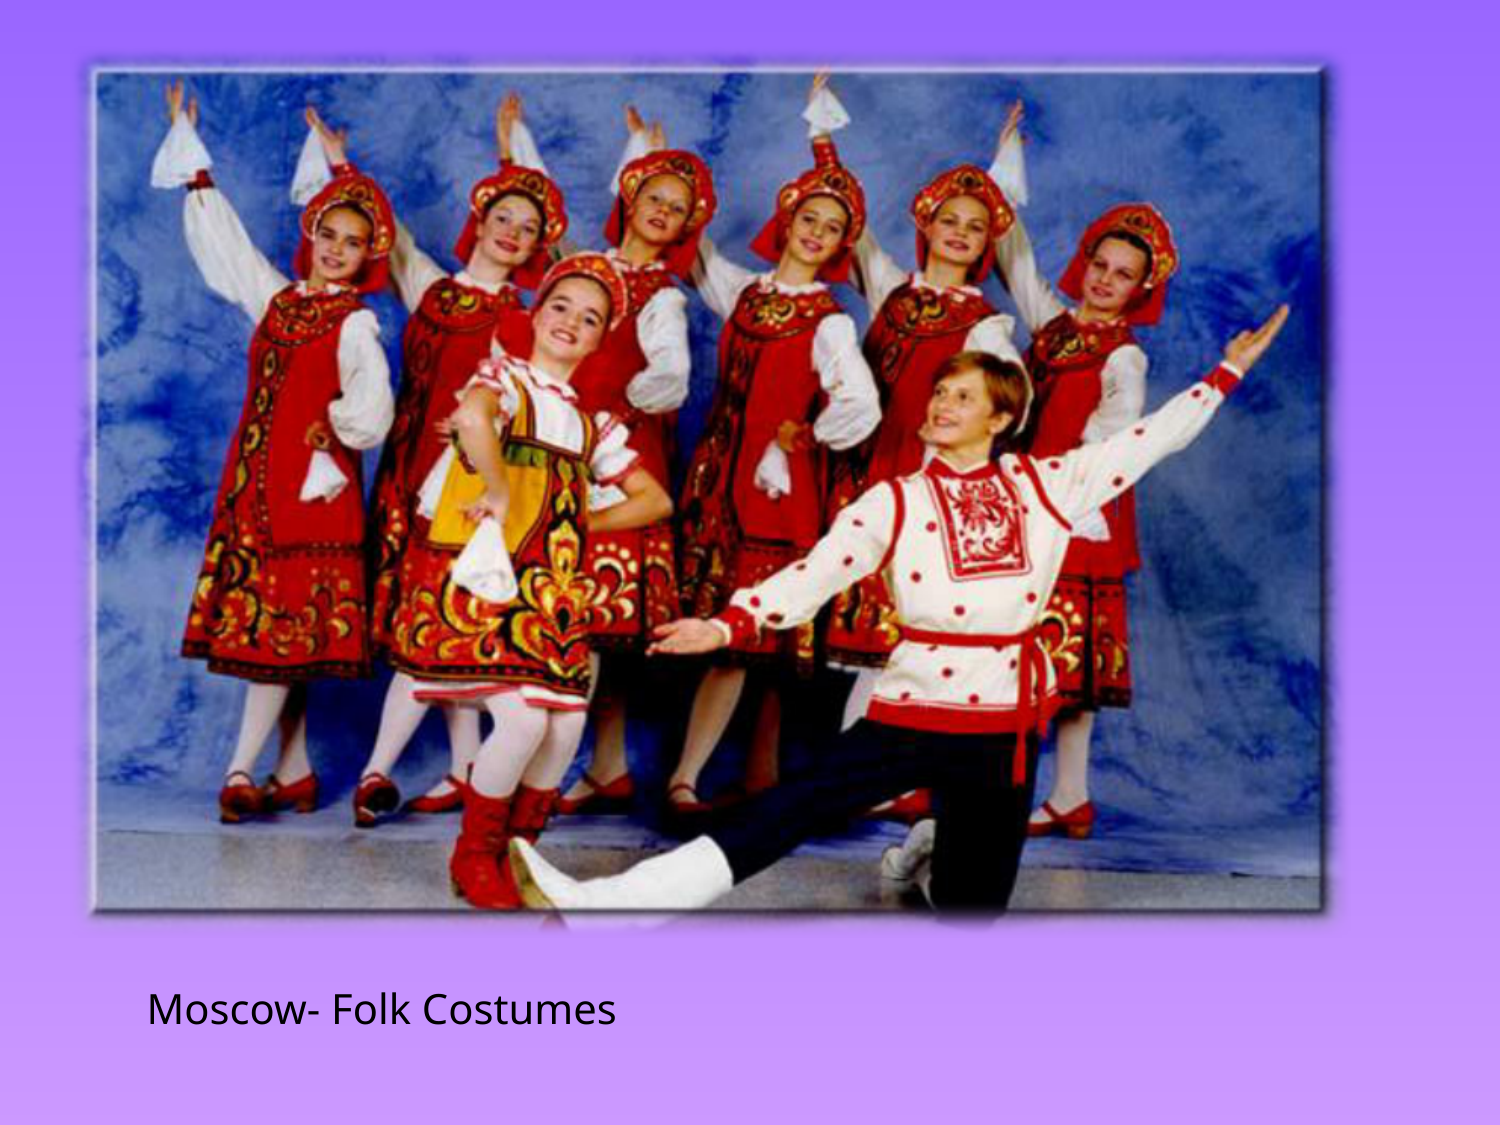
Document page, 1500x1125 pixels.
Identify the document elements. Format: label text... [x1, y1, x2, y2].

picture [70, 46, 1351, 939]
text_box Moscow- Folk Costumes [131, 975, 643, 1040]
